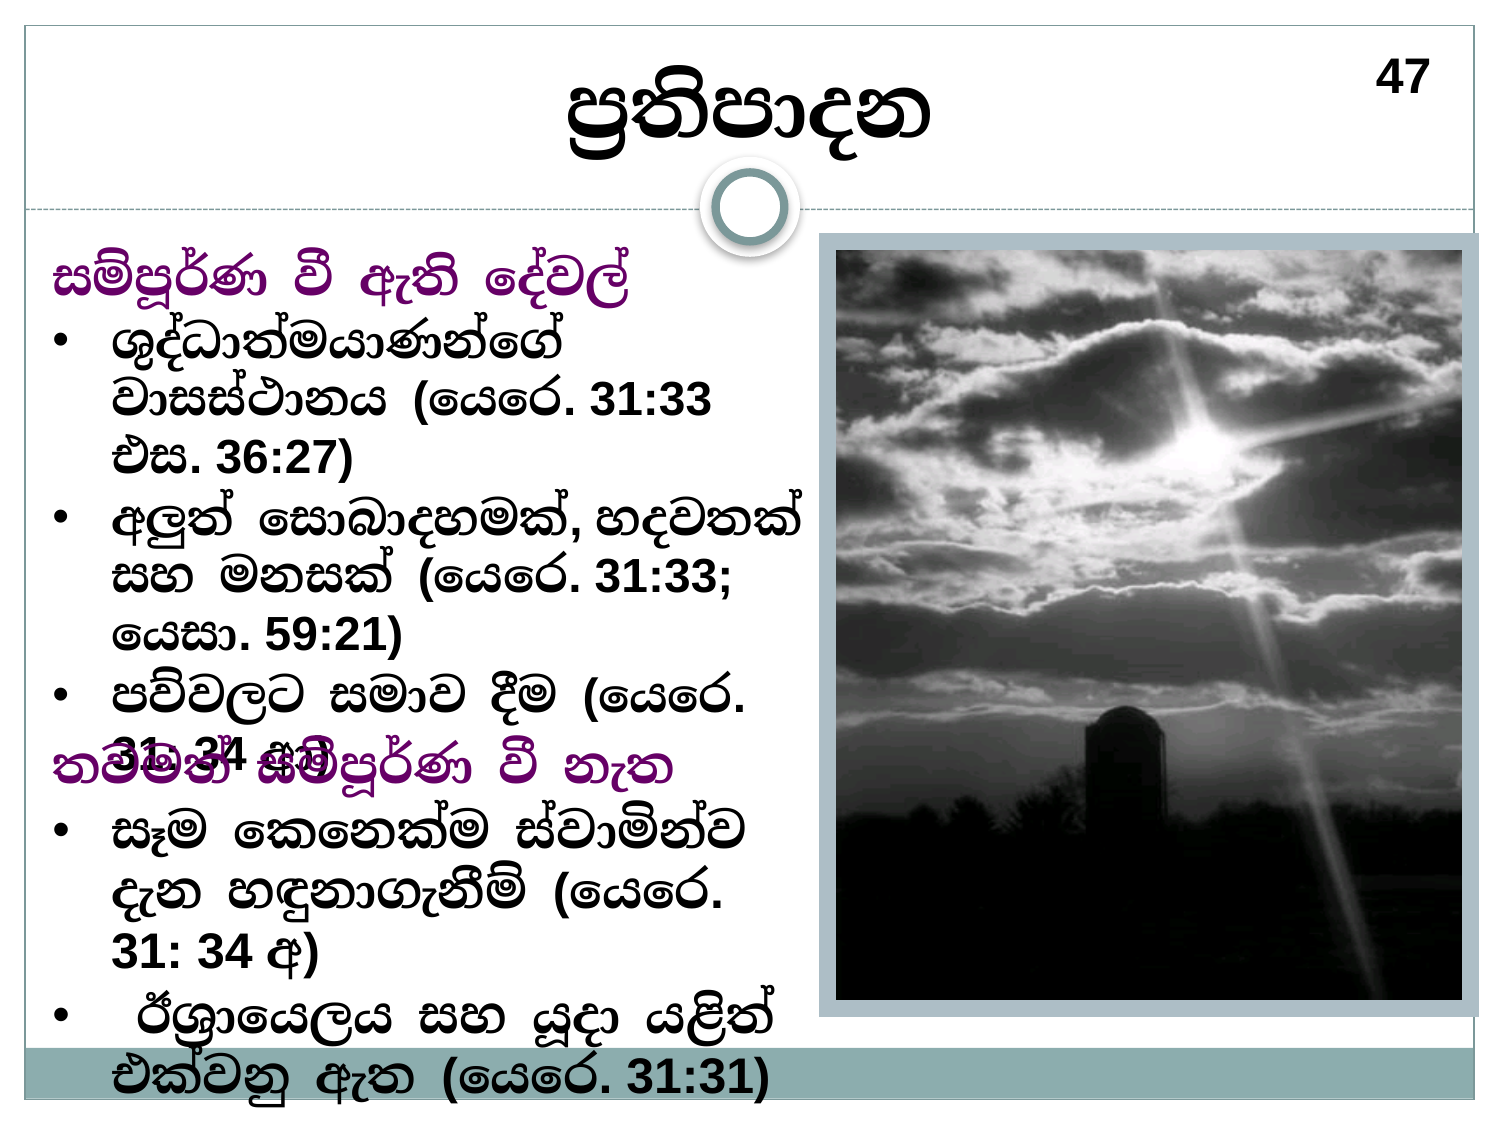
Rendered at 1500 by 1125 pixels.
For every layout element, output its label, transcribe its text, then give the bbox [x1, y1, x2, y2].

picture [835, 249, 1463, 1001]
text_box සම්පූර්ණ වී ඇති දේවල් ශුද්ධාත්මයාණන්ගේ වාසස්ථානය (යෙරෙ. 31:33 එස. 36:27) අලුත් සොබාදහමක්, හදවතක් සහ මනසක් (යෙරෙ. 31:33; යෙසා. 59:21) පව්වලට සමාව දීම (යෙරෙ. 31: 34 ආ) [37, 237, 819, 788]
title ප්‍රතිපාදන [49, 37, 1450, 162]
text_box 47 [1361, 0, 1500, 112]
text_box තවමත් සම්පූර්ණ වී නැත සෑම කෙනෙක්ම ස්වාමින්ව දැන හඳුනාගැනීම් (යෙරෙ. 31: 34 අ) ඊශ්‍රායෙලය සහ යූදා යළිත් එක්වනු ඇත (යෙරෙ. 31:31) [37, 726, 801, 1112]
